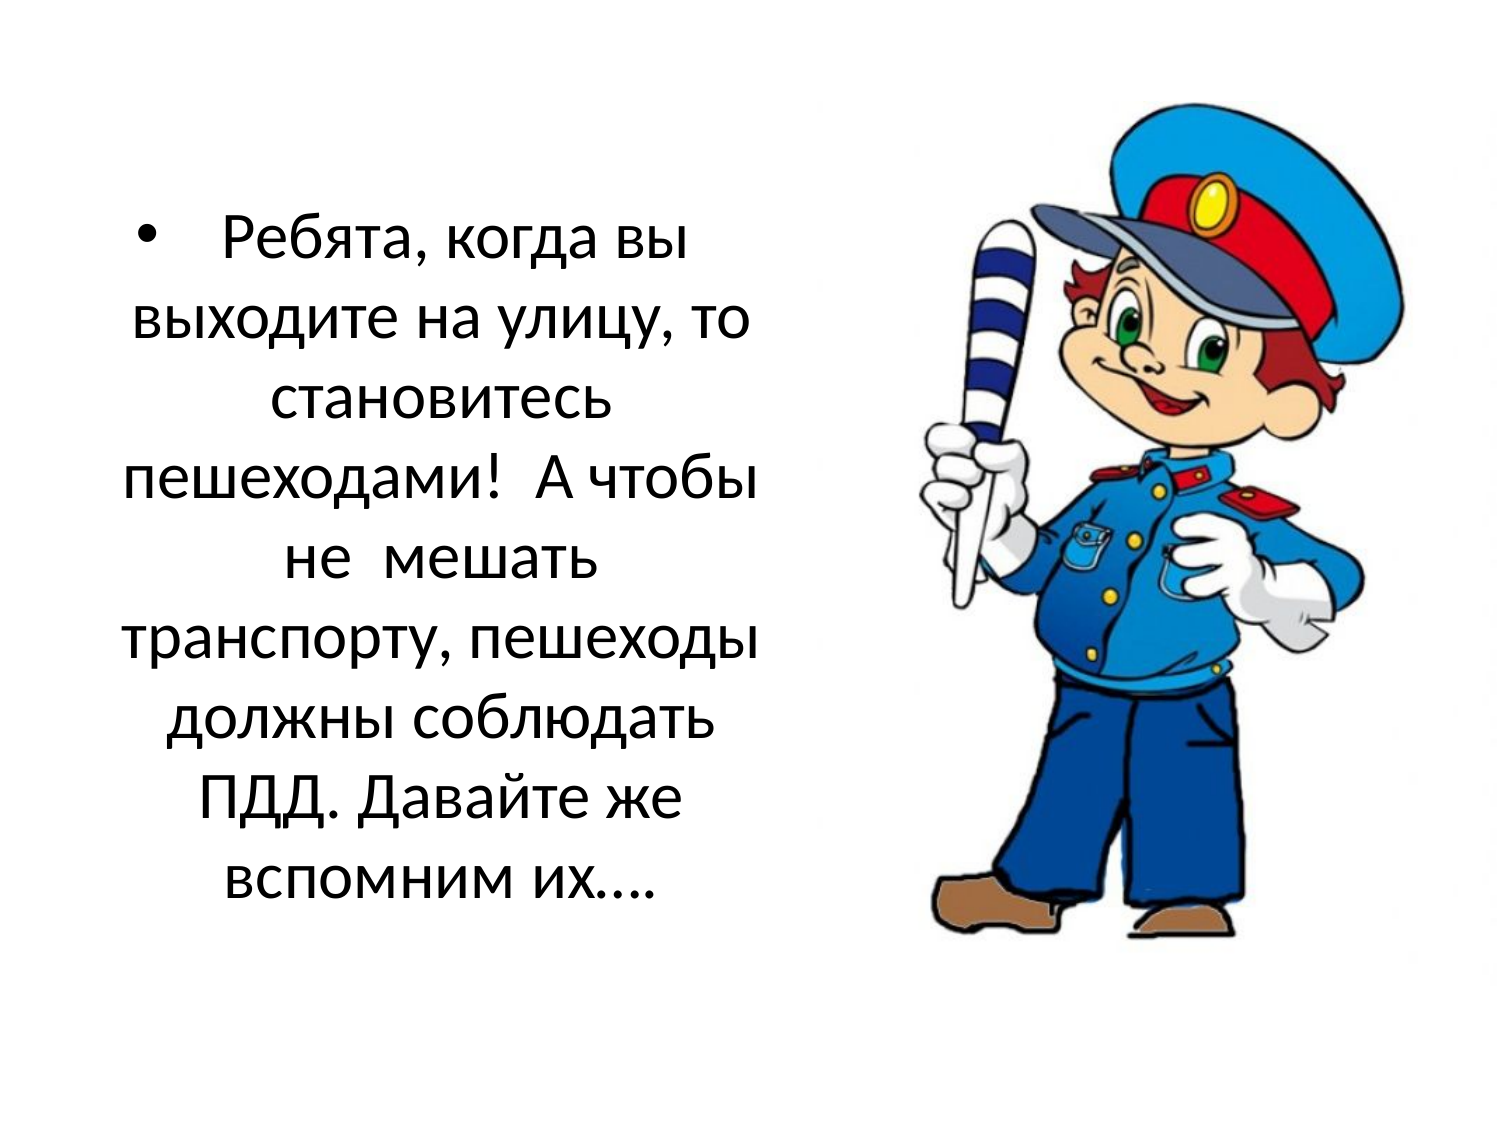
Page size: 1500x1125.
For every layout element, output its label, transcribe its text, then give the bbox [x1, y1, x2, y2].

picture [807, 101, 1497, 998]
list Ребята, когда вы выходите на улицу, то становитесь пешеходами! А чтобы не мешать транспорту, пешеходы должны соблюдать ПДД. Давайте же вспомним их…. [41, 184, 786, 958]
